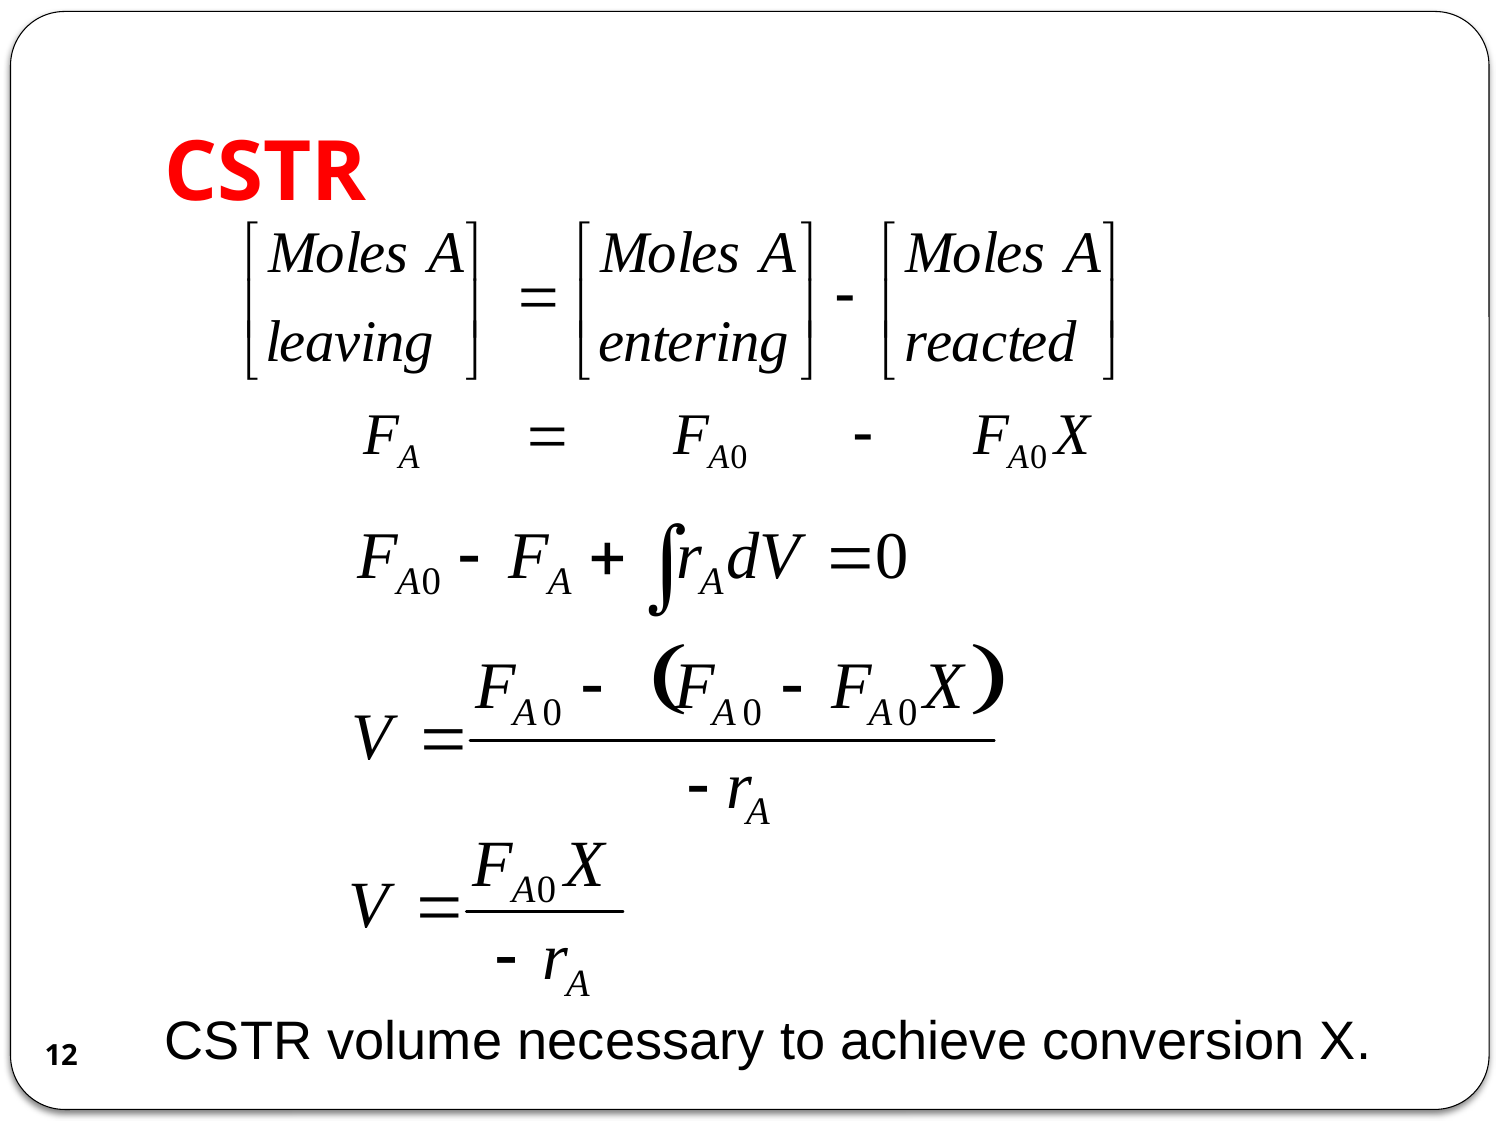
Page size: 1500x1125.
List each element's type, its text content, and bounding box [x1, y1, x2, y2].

title CSTR [150, 45, 1425, 206]
slide_number 12 [23, 1018, 99, 1094]
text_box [149, 208, 1463, 1079]
